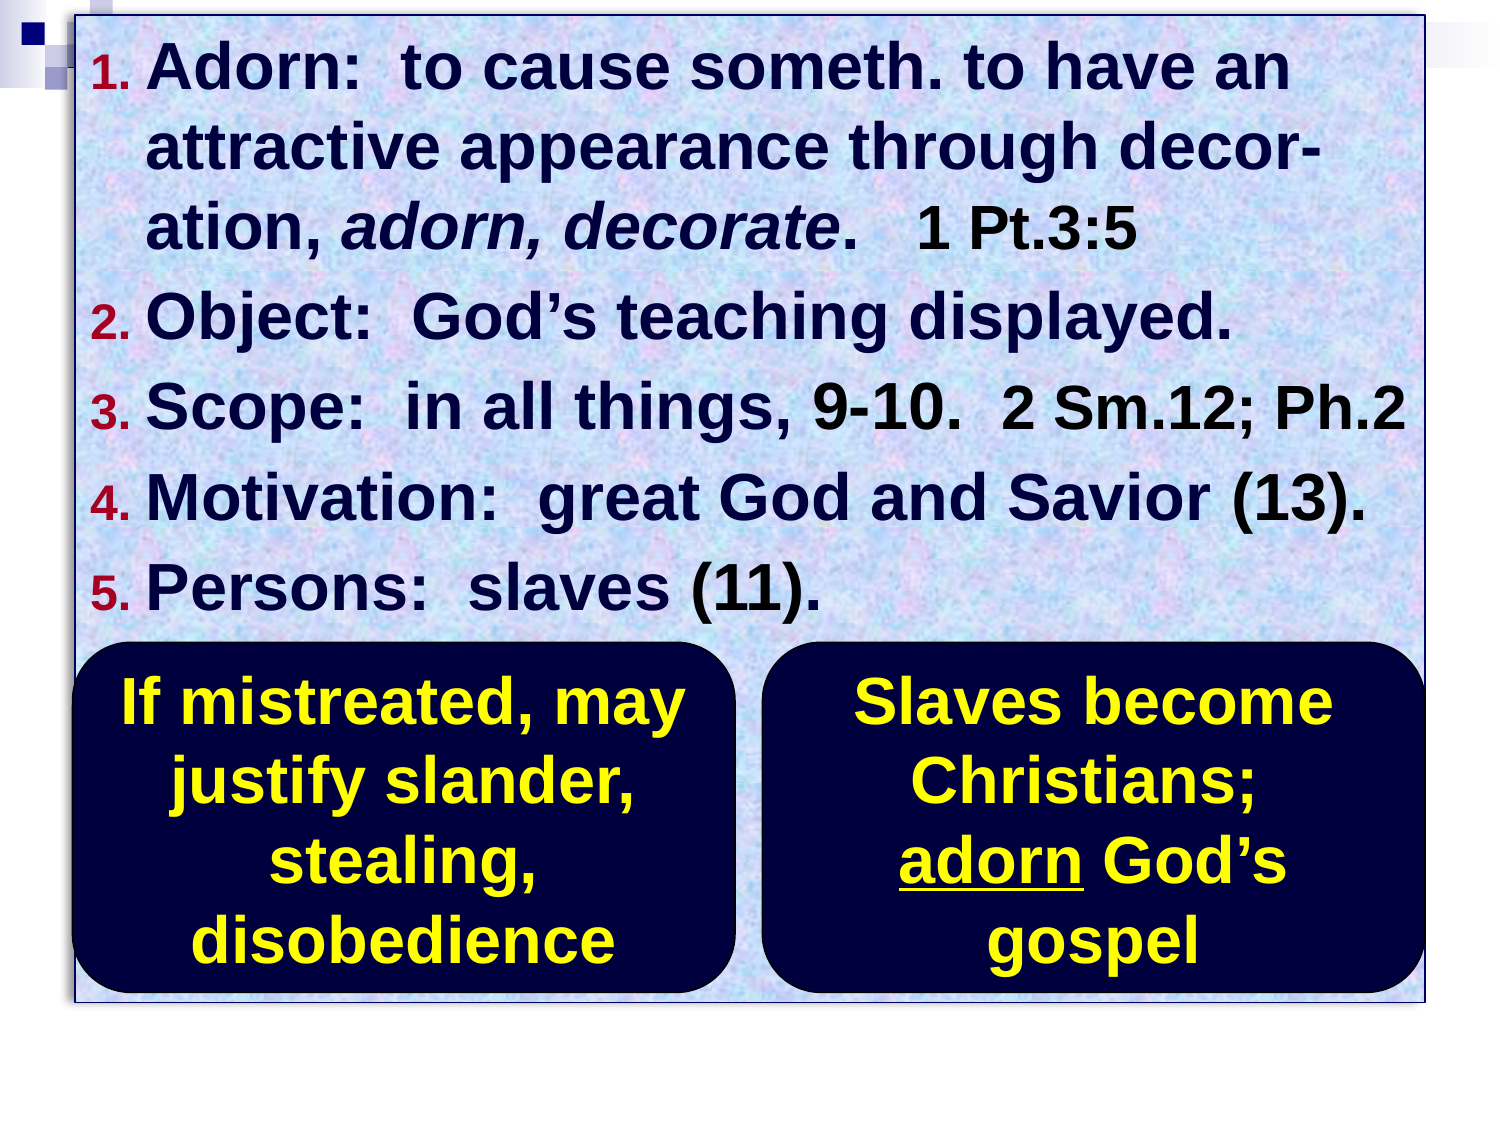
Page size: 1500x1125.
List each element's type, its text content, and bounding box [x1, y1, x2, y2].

text_box Slaves become Christians; adorn God’s gospel [762, 642, 1425, 993]
text_box If mistreated, may justify slander, stealing, disobedience [72, 642, 736, 993]
text_box 1. Adorn: to cause someth. to have an attractive appearance through decor-ation, adorn, decorate. 1 Pt.3:5 2. Object: God’s teaching displayed. 3. Scope: in all things, 9-10. 2 Sm.12; Ph.2 4. Motivation: great God and Savior (13). 5. Persons: slaves (11). [74, 15, 1425, 1003]
